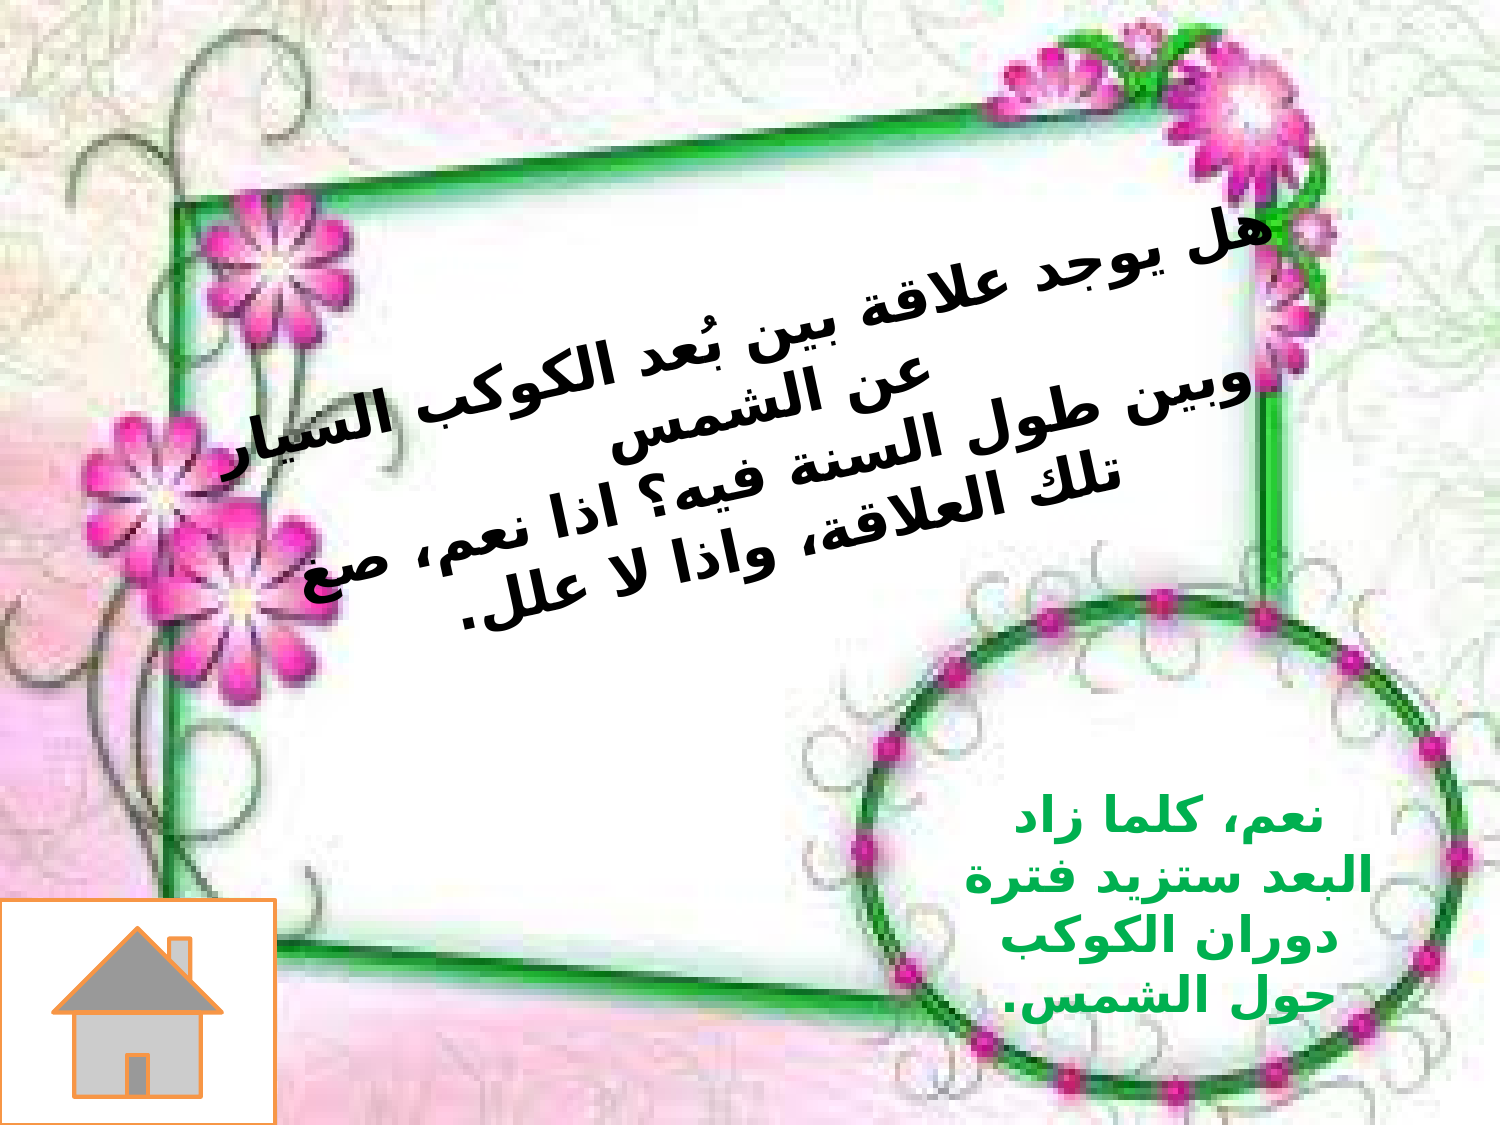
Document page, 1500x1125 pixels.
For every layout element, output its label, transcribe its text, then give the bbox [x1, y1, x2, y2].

picture [0, 0, 1500, 1125]
text_box [0, 898, 277, 1125]
text_box هل يوجد علاقة بين بُعد الكوكب السيار عن الشمس وبين طول السنة فيه؟ اذا نعم، صغ تلك العلاقة، واذا لا علل. [185, 170, 1357, 741]
text_box نعم، كلما زاد البعد ستزيد فترة دوران الكوكب حول الشمس. [937, 774, 1403, 1030]
